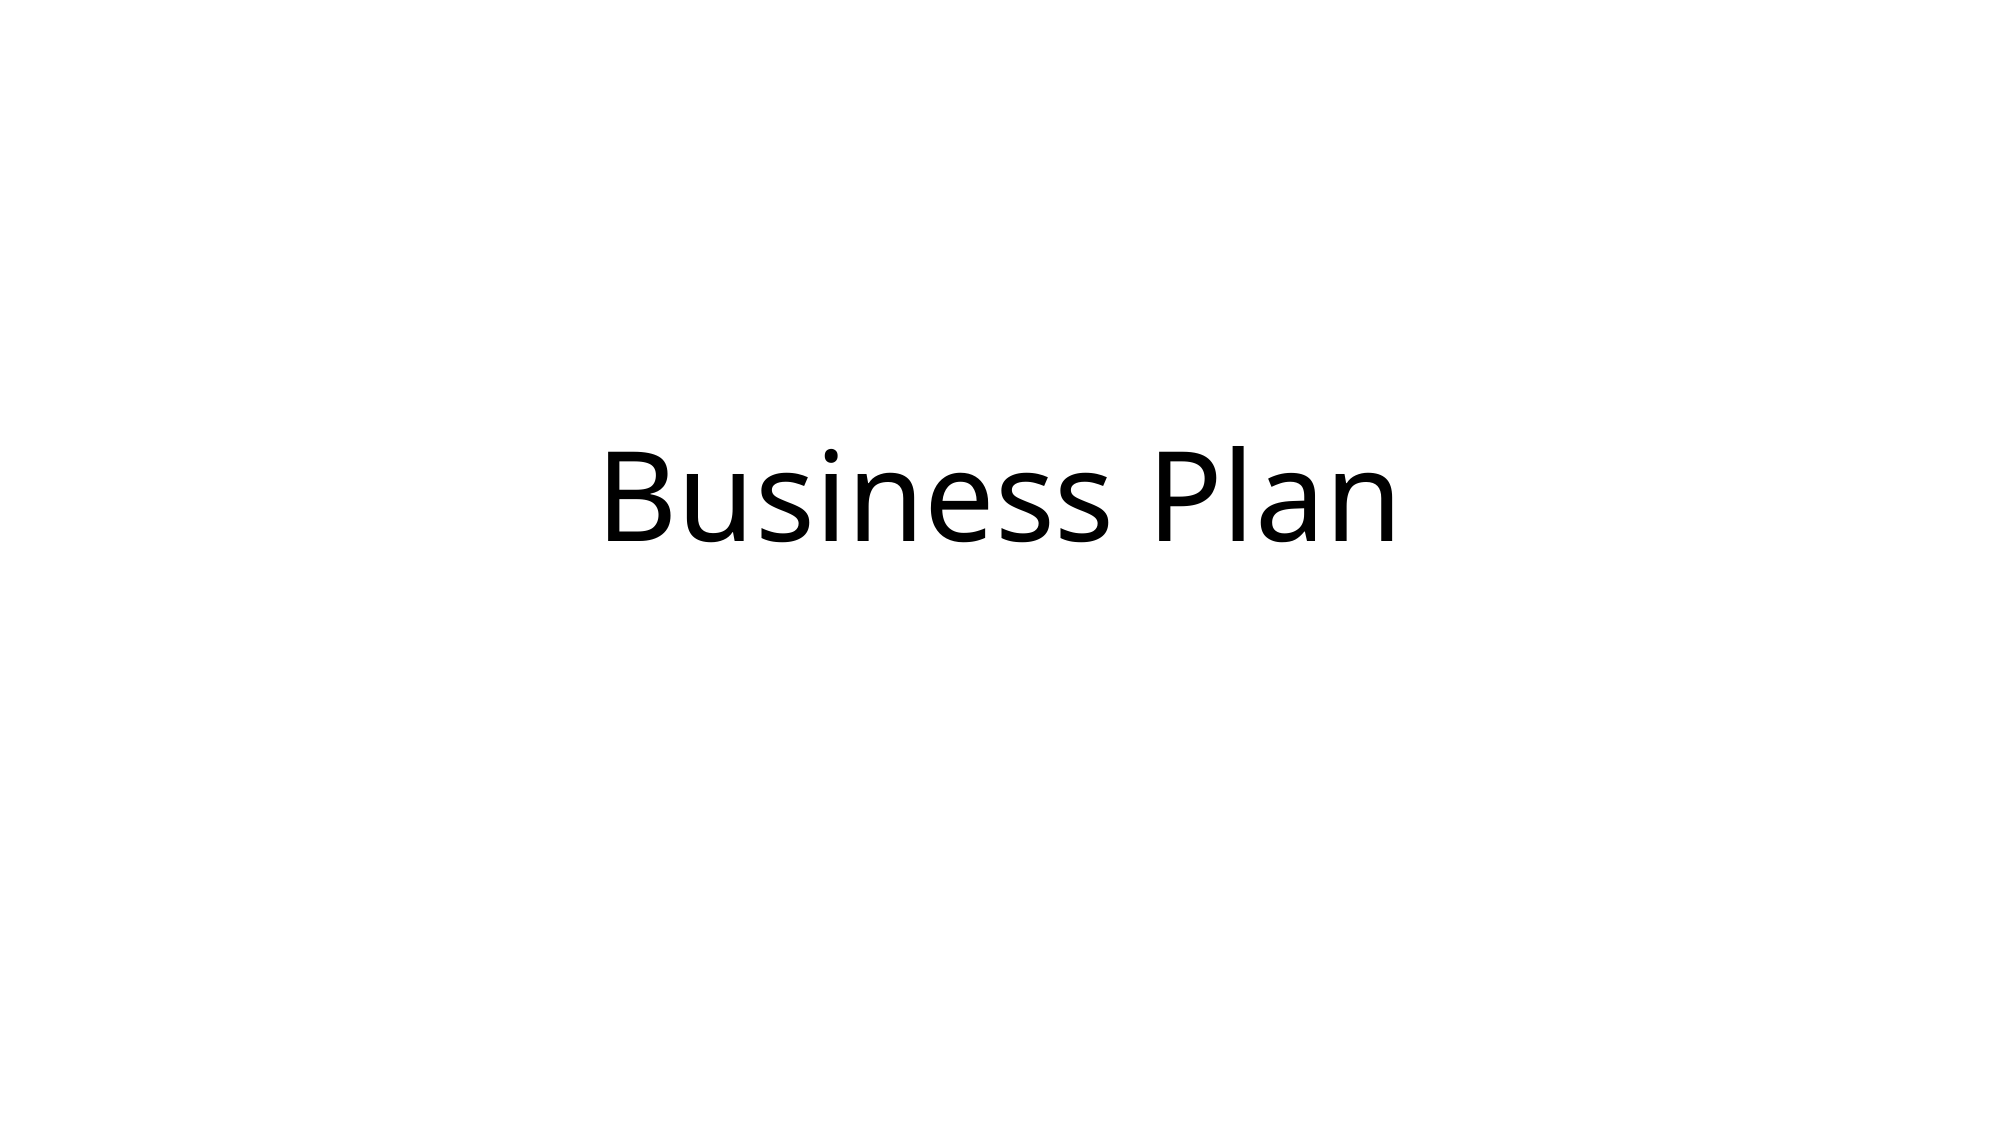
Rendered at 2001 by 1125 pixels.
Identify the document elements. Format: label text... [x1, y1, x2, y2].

title Business Plan [249, 184, 1750, 576]
